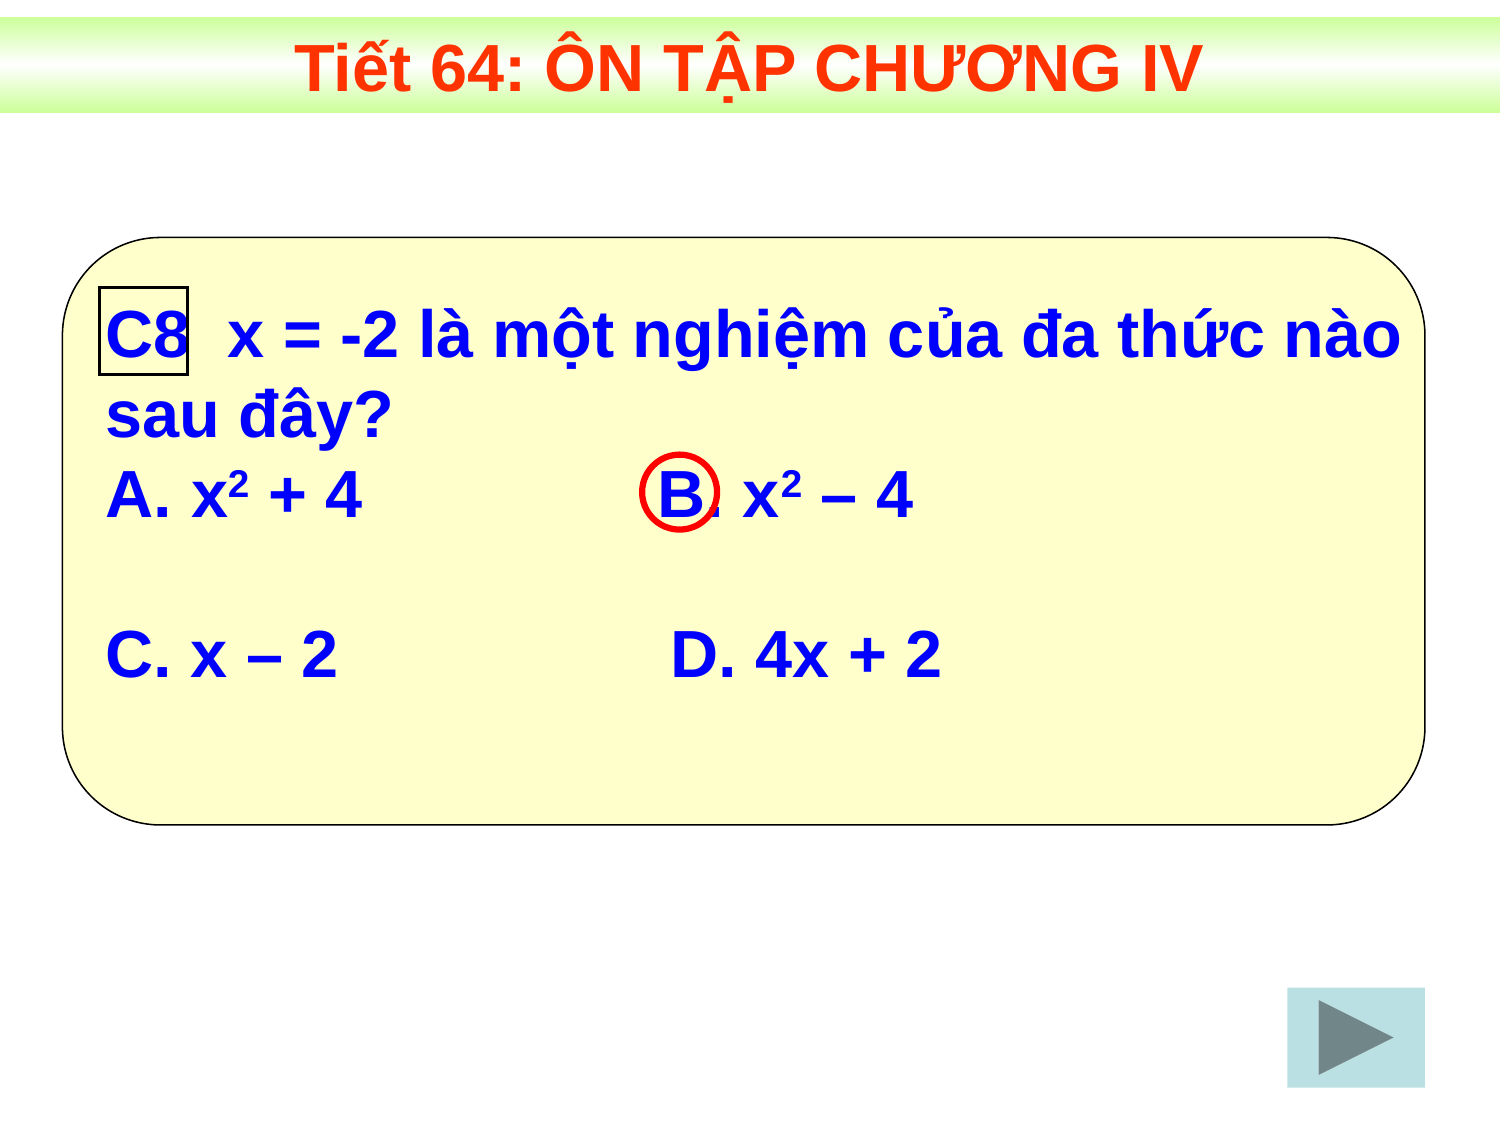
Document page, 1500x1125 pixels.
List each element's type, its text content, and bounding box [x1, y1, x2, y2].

text_box [642, 454, 718, 530]
text_box C8 x = -2 là một nghiệm của đa thức nào sau đây? x2 + 4 B. x2 – 4 C. x – 2 D. 4x + 2 [62, 237, 1425, 825]
text_box Tiết 64: ÔN TẬP CHƯƠNG IV [0, 17, 1500, 113]
text_box [99, 287, 188, 375]
text_box [1287, 987, 1425, 1088]
